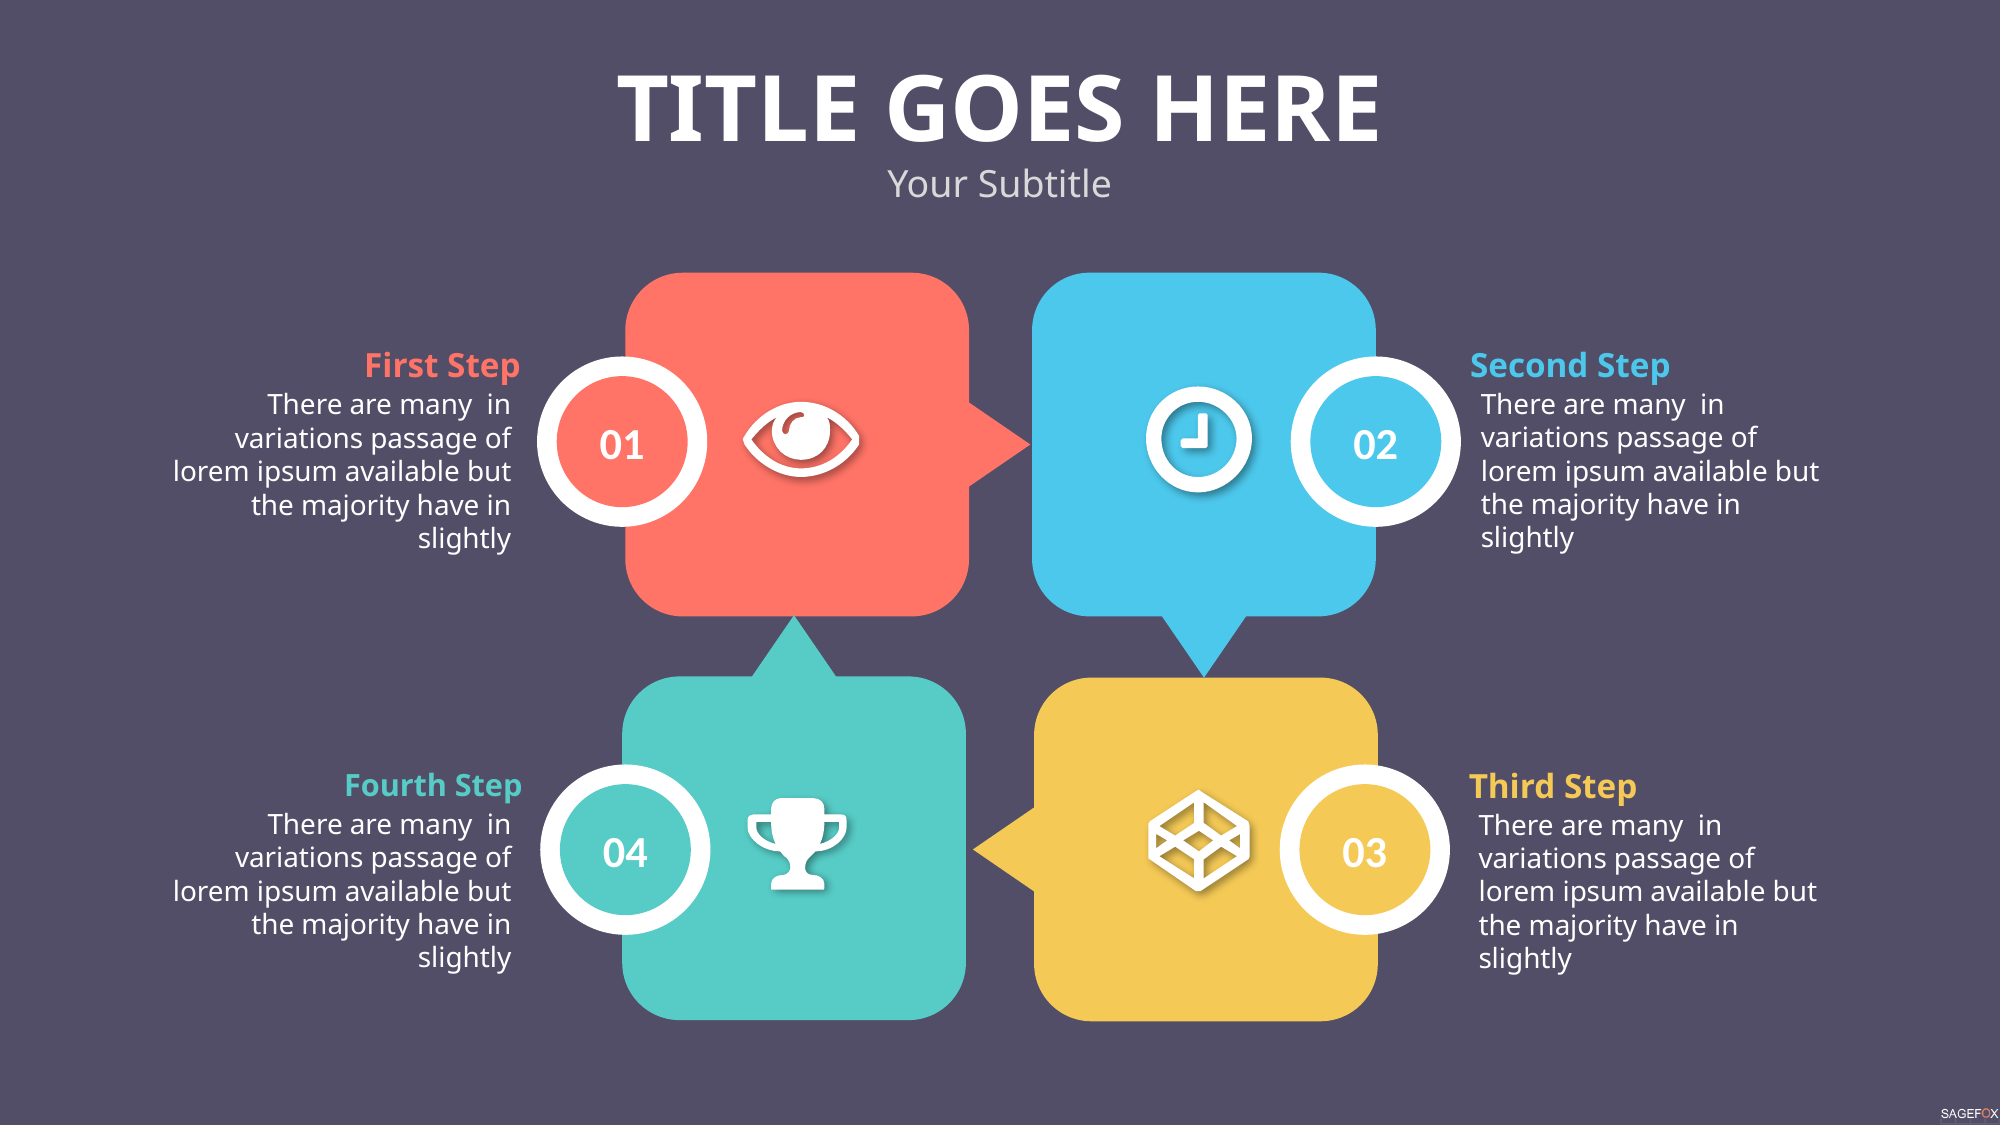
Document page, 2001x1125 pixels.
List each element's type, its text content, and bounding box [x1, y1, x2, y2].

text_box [540, 764, 711, 935]
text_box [622, 615, 966, 1021]
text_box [158, 766, 512, 942]
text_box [655, 242, 1000, 647]
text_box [537, 356, 708, 527]
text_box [1290, 356, 1461, 527]
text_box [1480, 343, 1832, 522]
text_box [1032, 272, 1376, 678]
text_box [1279, 764, 1450, 935]
picture [1939, 1108, 2000, 1125]
text_box TITLE GOES HERE Your Subtitle [548, 42, 1452, 212]
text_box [156, 343, 512, 522]
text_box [1478, 765, 1819, 942]
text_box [1003, 646, 1348, 1052]
